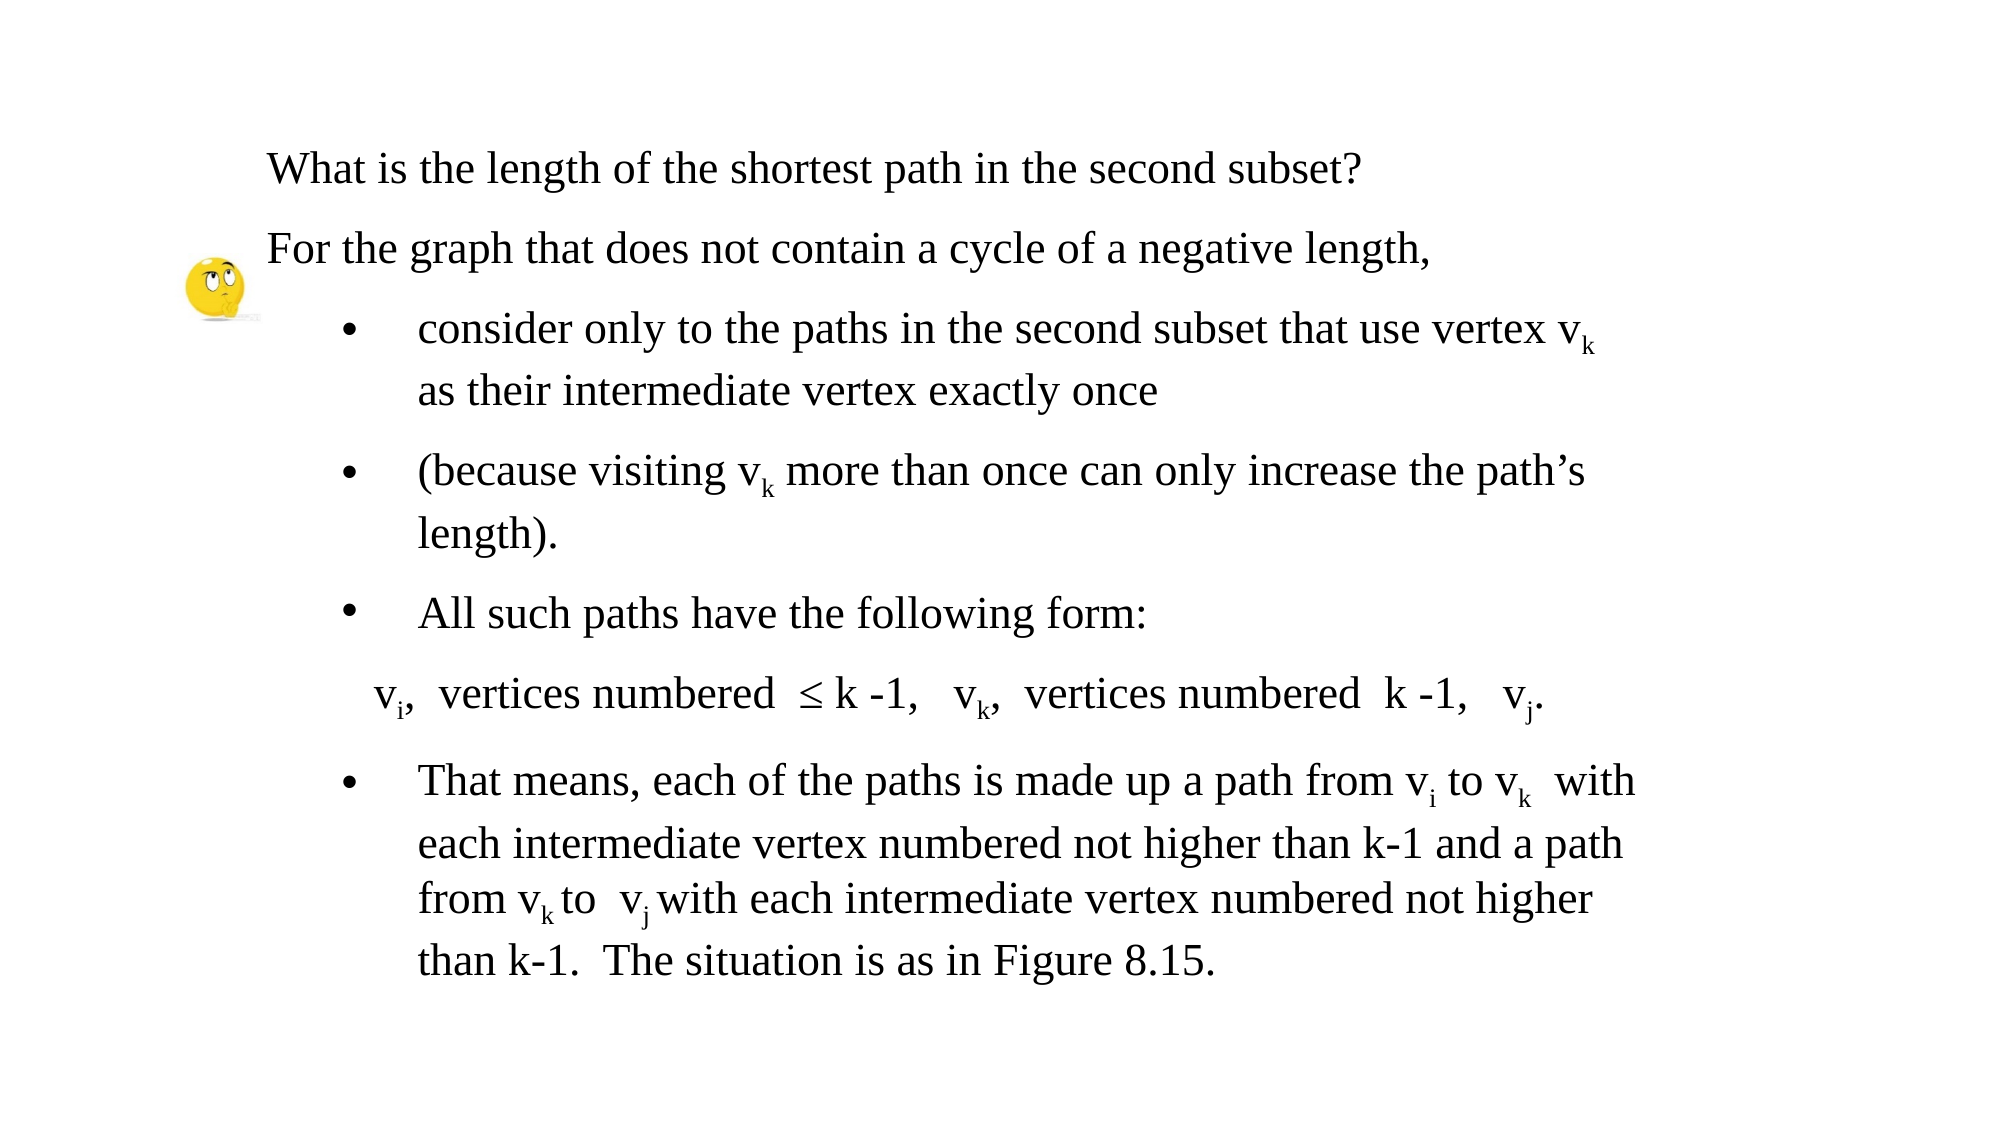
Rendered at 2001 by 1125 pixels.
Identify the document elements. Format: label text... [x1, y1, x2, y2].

picture [166, 253, 263, 324]
text_box What is the length of the shortest path in the second subset? For the graph that does not contain a cycle of a negative length, consider only to the paths in the second subset that use vertex vk as their intermediate vertex exactly once (because visiting vk more than once can only increase the path’s length). All such paths have the following form: vi, vertices numbered ≤ k -1, vk, vertices numbered k -1, vj. That means, each of the paths is made up a path from vi to vk with each intermediate vertex numbered not higher than k-1 and a path from vk to vj with each intermediate vertex numbered not higher than k-1. The situation is as in Figure 8.15. [251, 130, 1668, 993]
